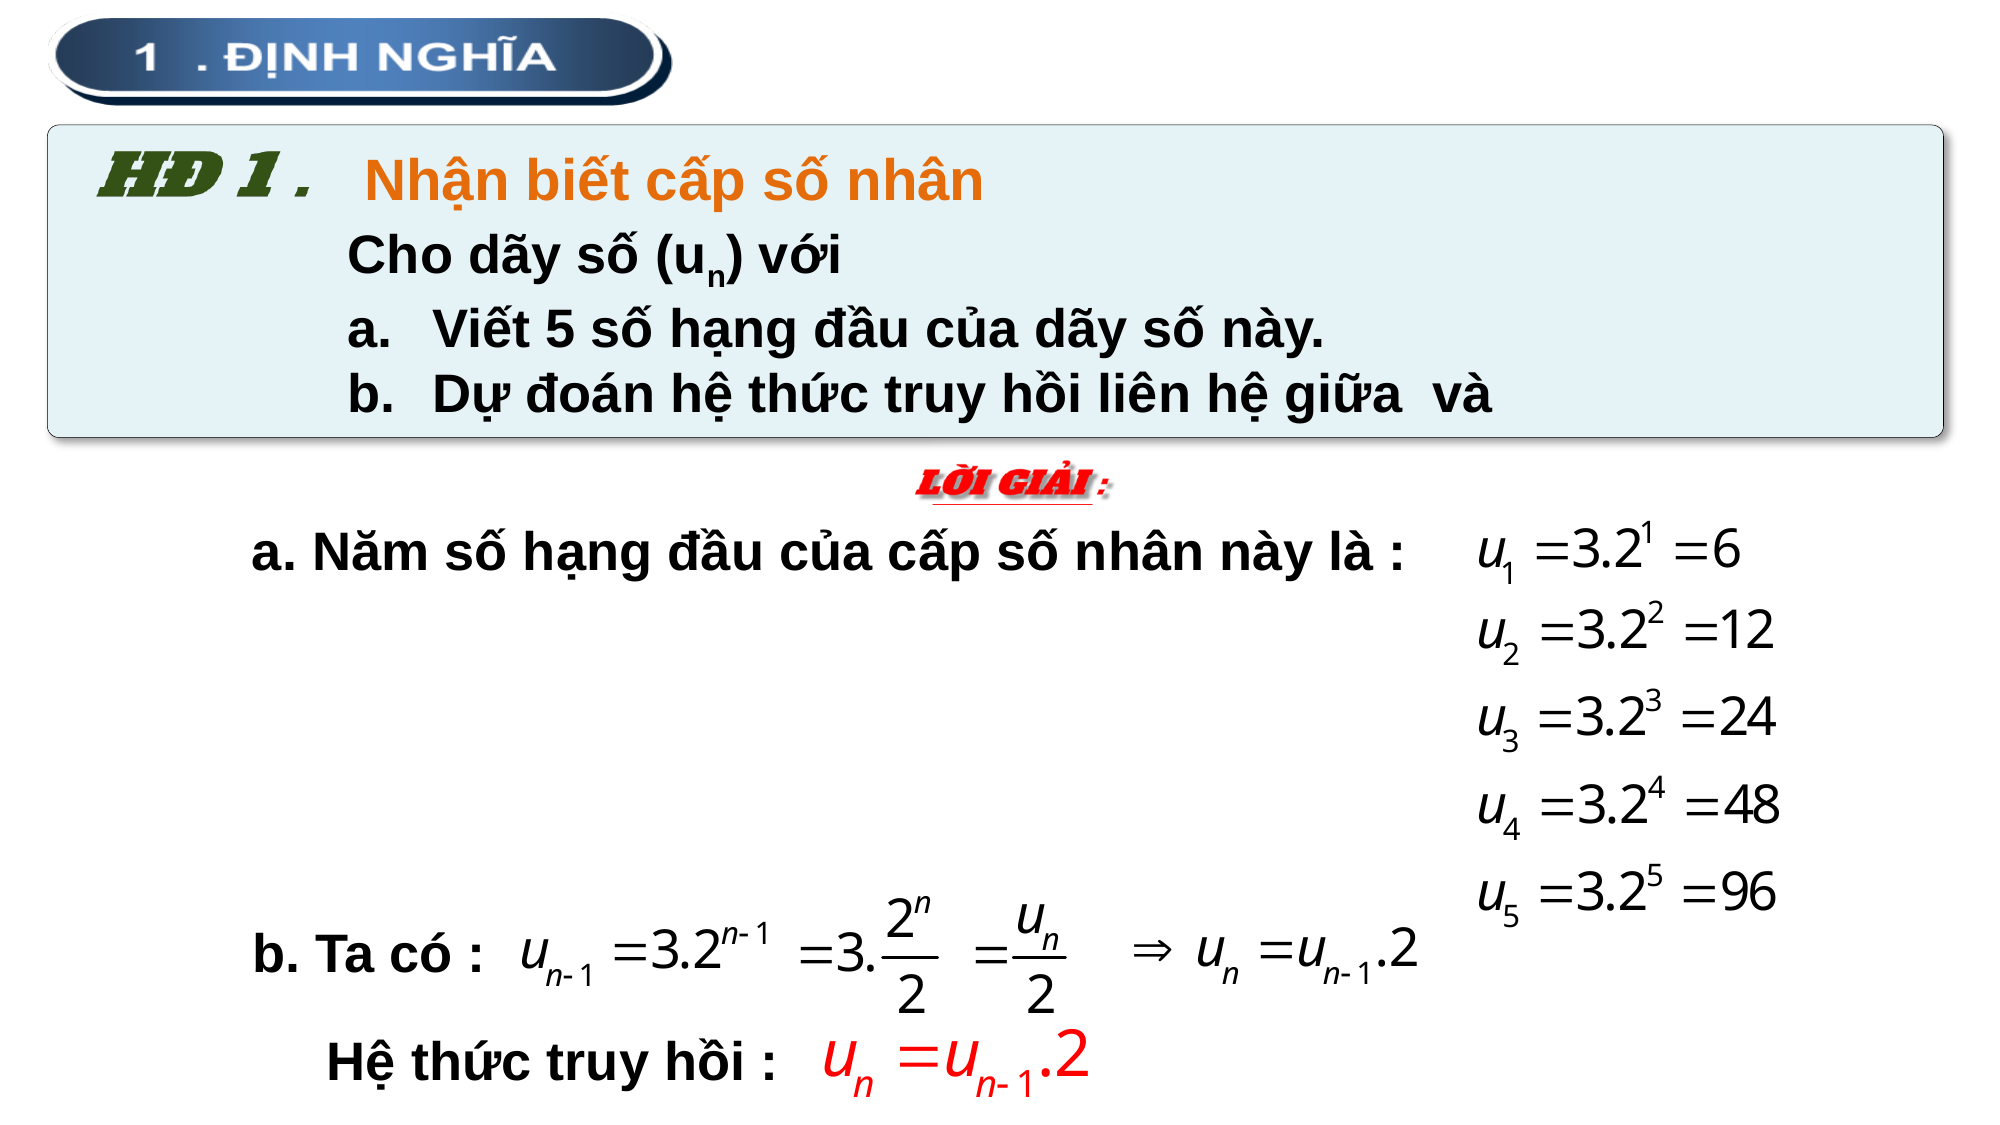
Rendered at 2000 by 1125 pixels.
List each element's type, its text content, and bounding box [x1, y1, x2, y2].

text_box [812, 1005, 1100, 1110]
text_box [1469, 504, 1747, 584]
text_box b. Ta có : [237, 910, 506, 991]
picture [47, 12, 673, 112]
text_box Hệ thức truy hồi : [312, 1019, 806, 1099]
text_box a. Năm số hạng đầu của cấp số nhân này là : [237, 508, 1465, 589]
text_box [961, 876, 1079, 1004]
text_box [1469, 585, 1783, 672]
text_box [1124, 908, 1425, 994]
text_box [786, 876, 949, 1026]
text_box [1469, 760, 1788, 851]
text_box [47, 124, 1944, 438]
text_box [511, 905, 777, 997]
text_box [1469, 847, 1783, 938]
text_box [1469, 672, 1783, 759]
picture [909, 454, 1116, 505]
